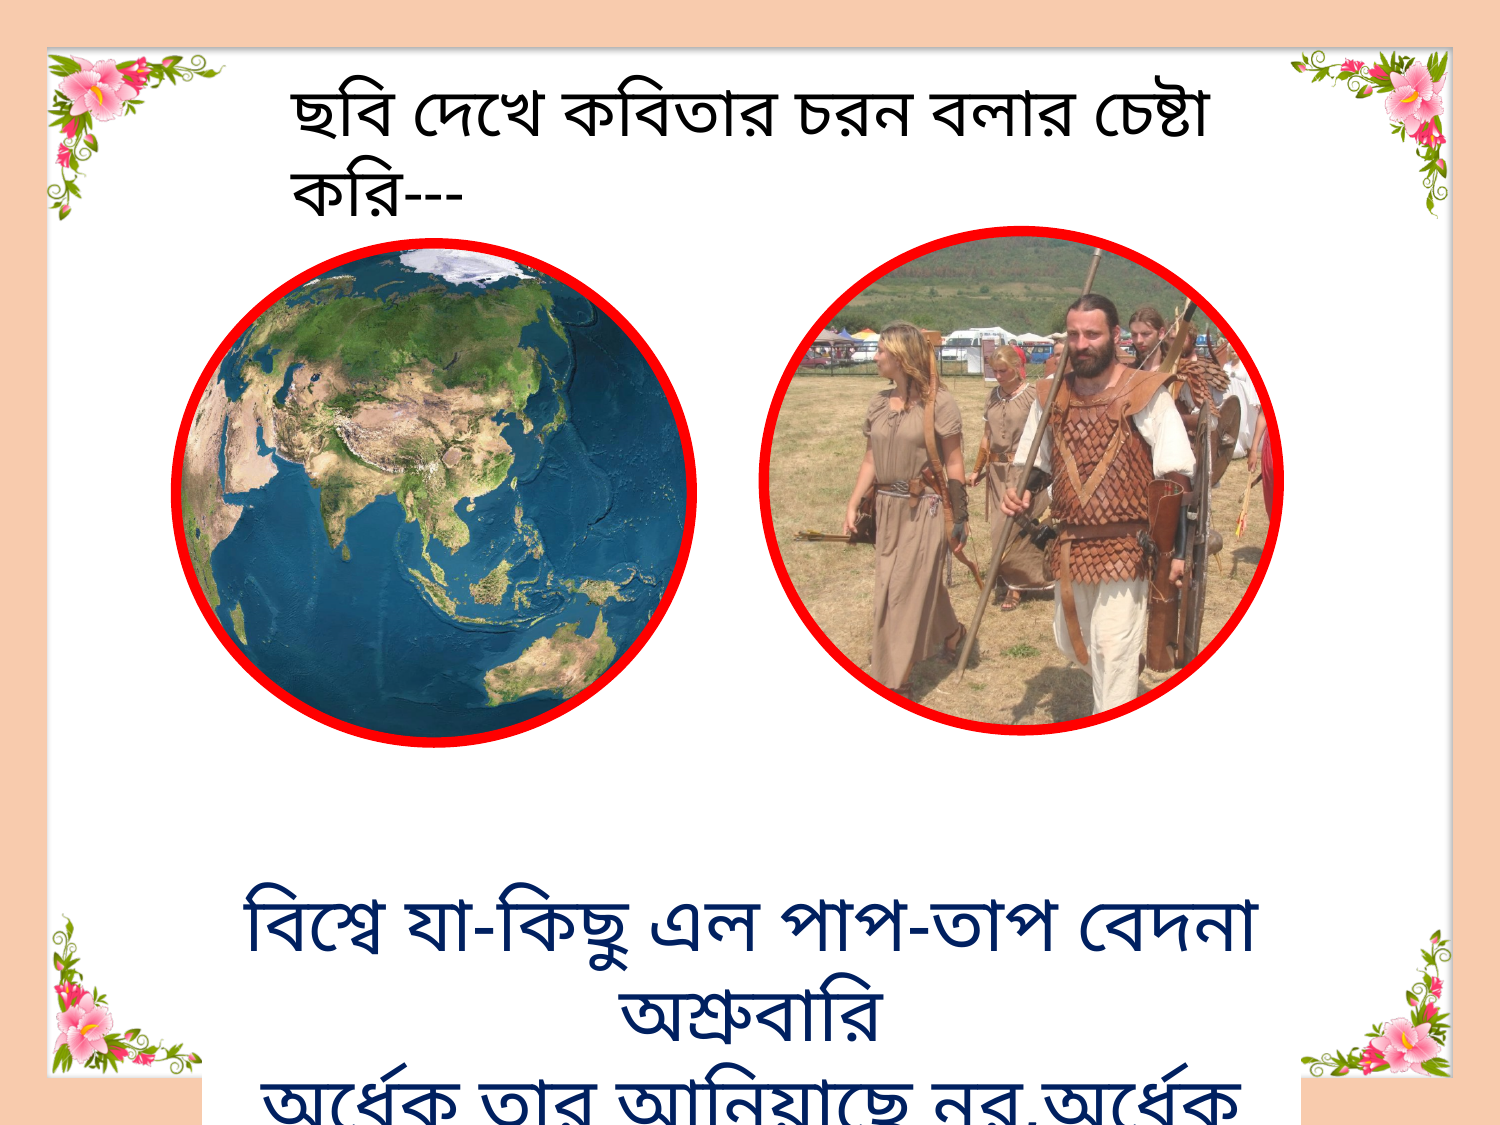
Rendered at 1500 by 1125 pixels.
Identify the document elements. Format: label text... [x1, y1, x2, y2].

picture [47, 53, 227, 222]
picture [1288, 49, 1450, 221]
picture [51, 912, 202, 1074]
picture [175, 243, 692, 743]
text_box ছবি দেখে কবিতার চরন বলার চেষ্টা করি--- [277, 62, 1242, 237]
picture [763, 231, 1279, 731]
picture [1301, 928, 1451, 1079]
text_box বিশ্বে যা-কিছু এল পাপ-তাপ বেদনা অশ্রুবারি অর্ধেক তার আনিয়াছে নর,অর্ধেক তার নারী। [202, 869, 1301, 1125]
